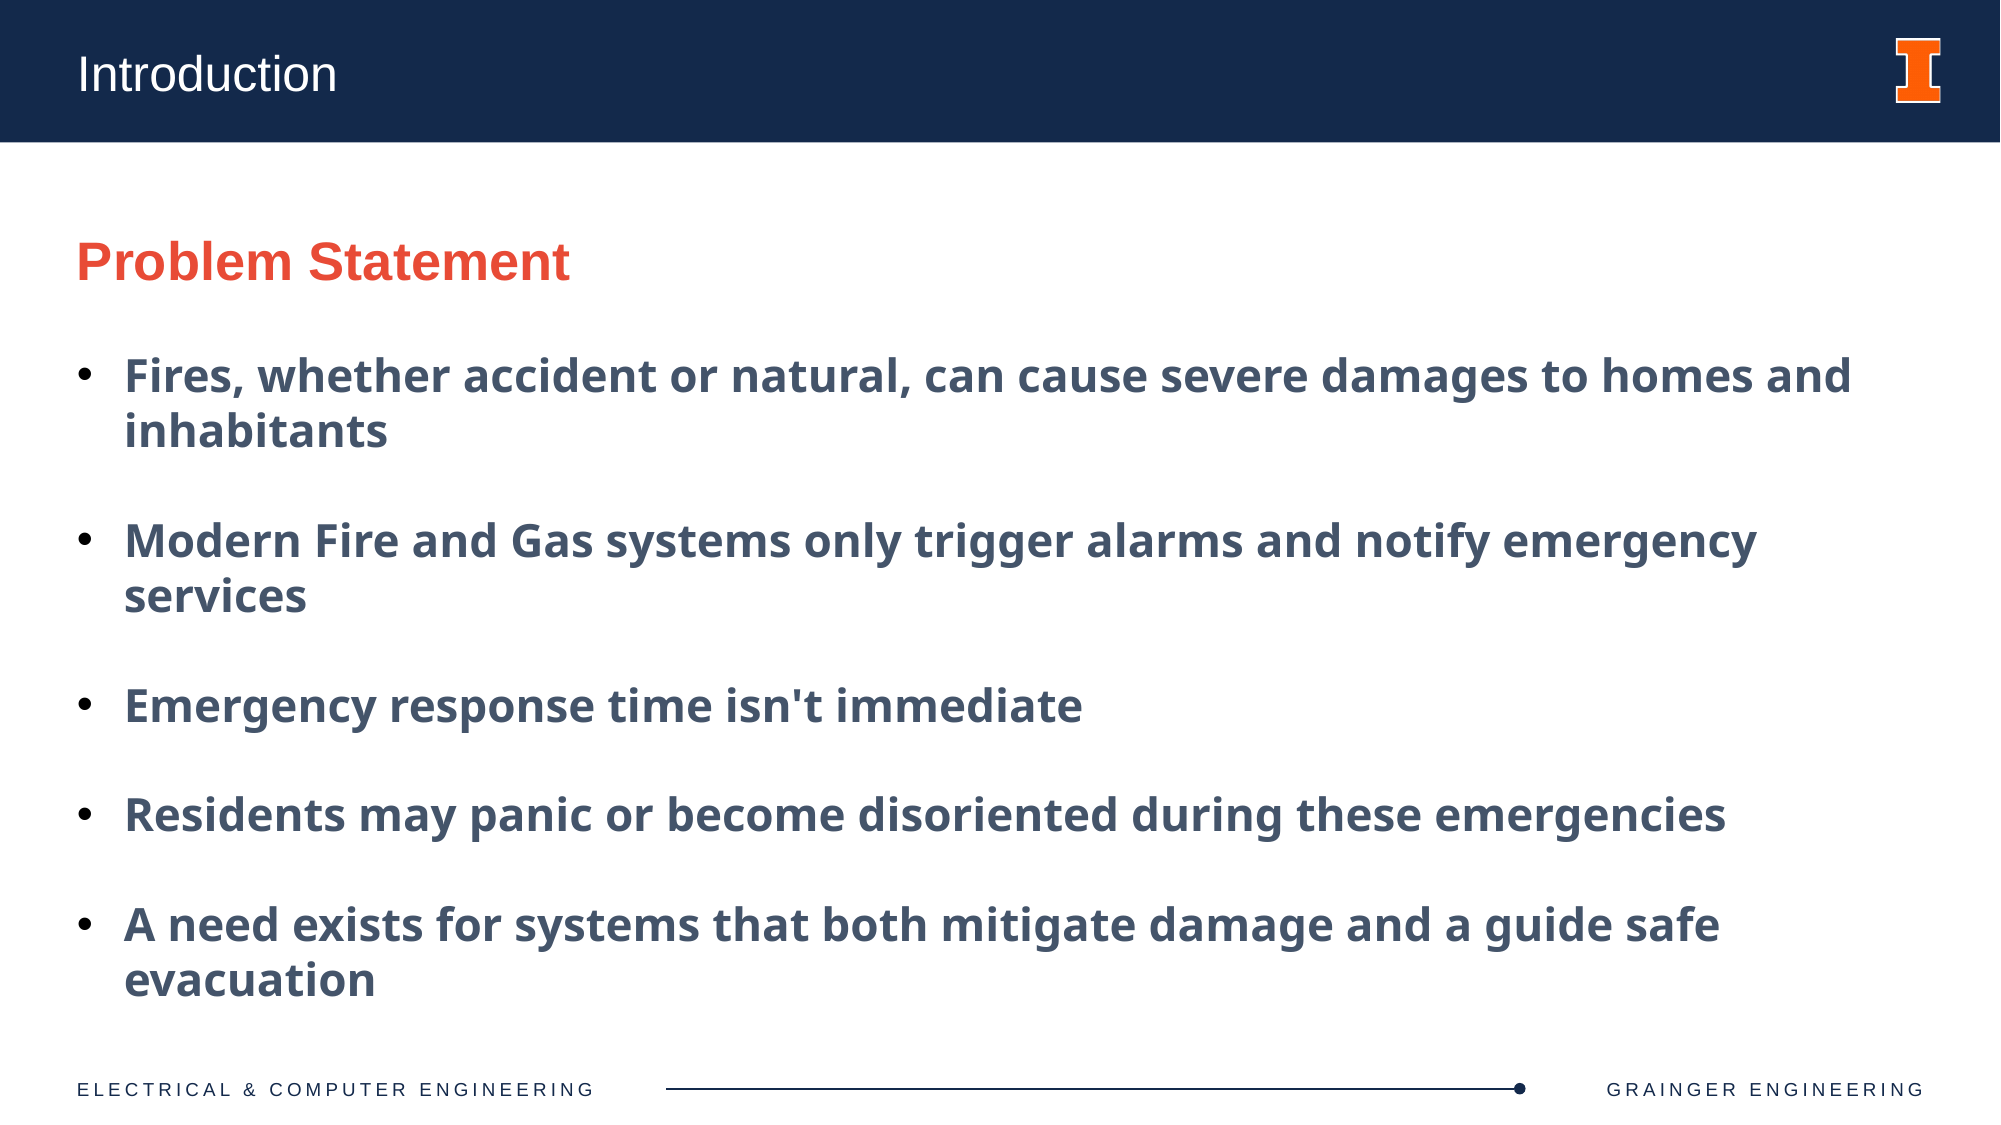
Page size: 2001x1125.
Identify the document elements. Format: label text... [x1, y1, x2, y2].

picture [1895, 38, 1941, 103]
text_box GRAINGER ENGINEERING [1531, 1070, 1938, 1108]
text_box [665, 1082, 1526, 1095]
text_box ELECTRICAL & COMPUTER ENGINEERING [61, 1070, 1373, 1108]
text_box [0, 0, 2000, 143]
text_box Introduction [61, 33, 1852, 109]
list Problem Statement Fires, whether accident or natural, can cause severe damages to homes and inhabitants Modern Fire and Gas systems only trigger alarms and notify emergency services Emergency response time isn't immediate Residents may panic or become disoriented during these emergencies A need exists for systems that both mitigate damage and a guide safe evacuation [61, 218, 1896, 1010]
